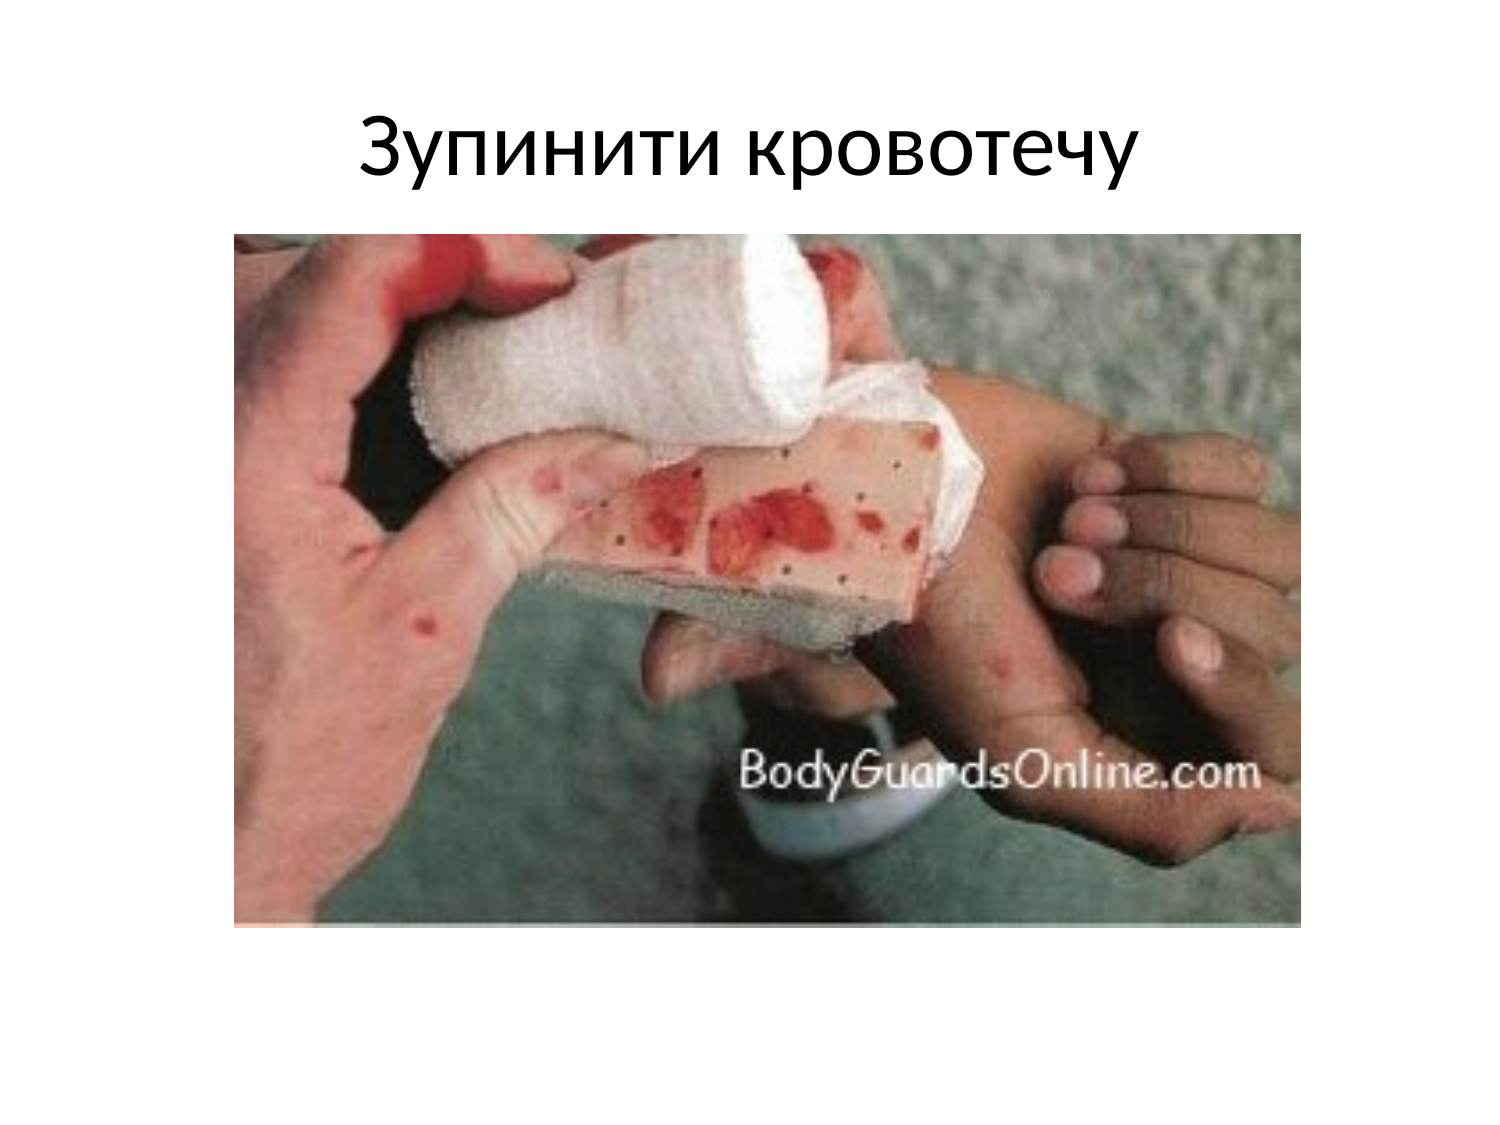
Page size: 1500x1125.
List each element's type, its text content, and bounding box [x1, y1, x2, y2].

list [234, 234, 1301, 928]
title Зупинити кровотечу [75, 45, 1425, 233]
